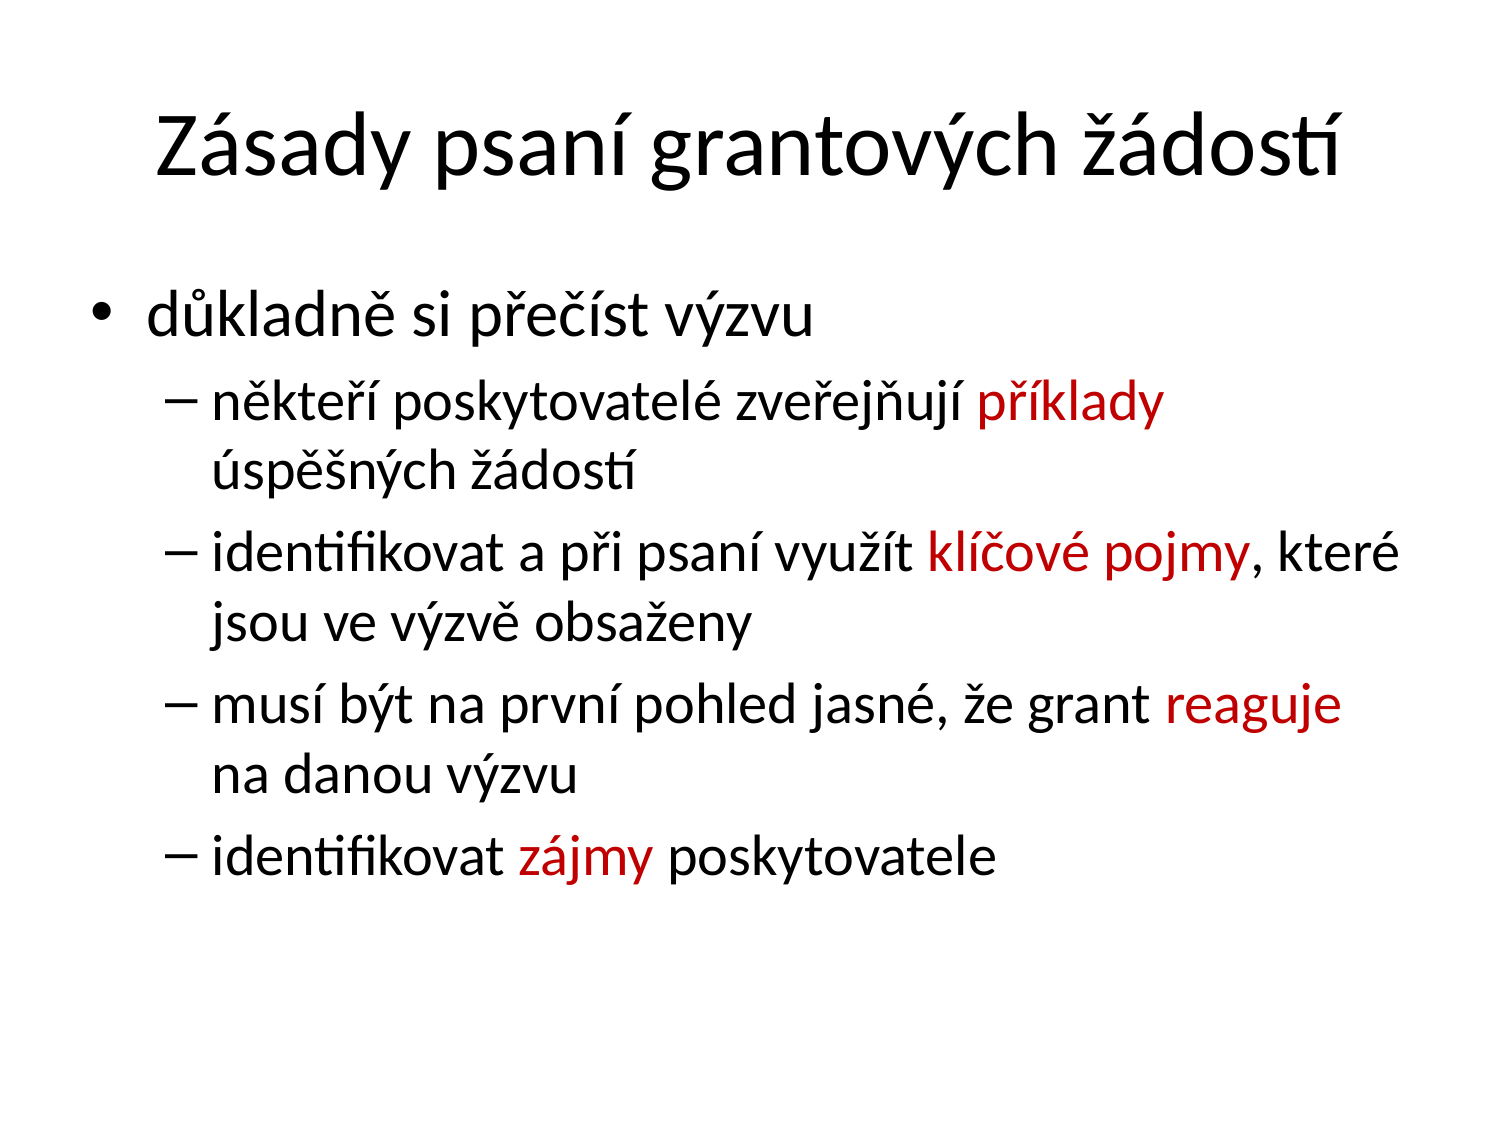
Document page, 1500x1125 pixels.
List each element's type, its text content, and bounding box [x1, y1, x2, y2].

title Zásady psaní grantových žádostí [75, 45, 1425, 233]
list důkladně si přečíst výzvu někteří poskytovatelé zveřejňují příklady úspěšných žádostí identifikovat a při psaní využít klíčové pojmy, které jsou ve výzvě obsaženy musí být na první pohled jasné, že grant reaguje na danou výzvu identifikovat zájmy poskytovatele [75, 262, 1425, 1005]
